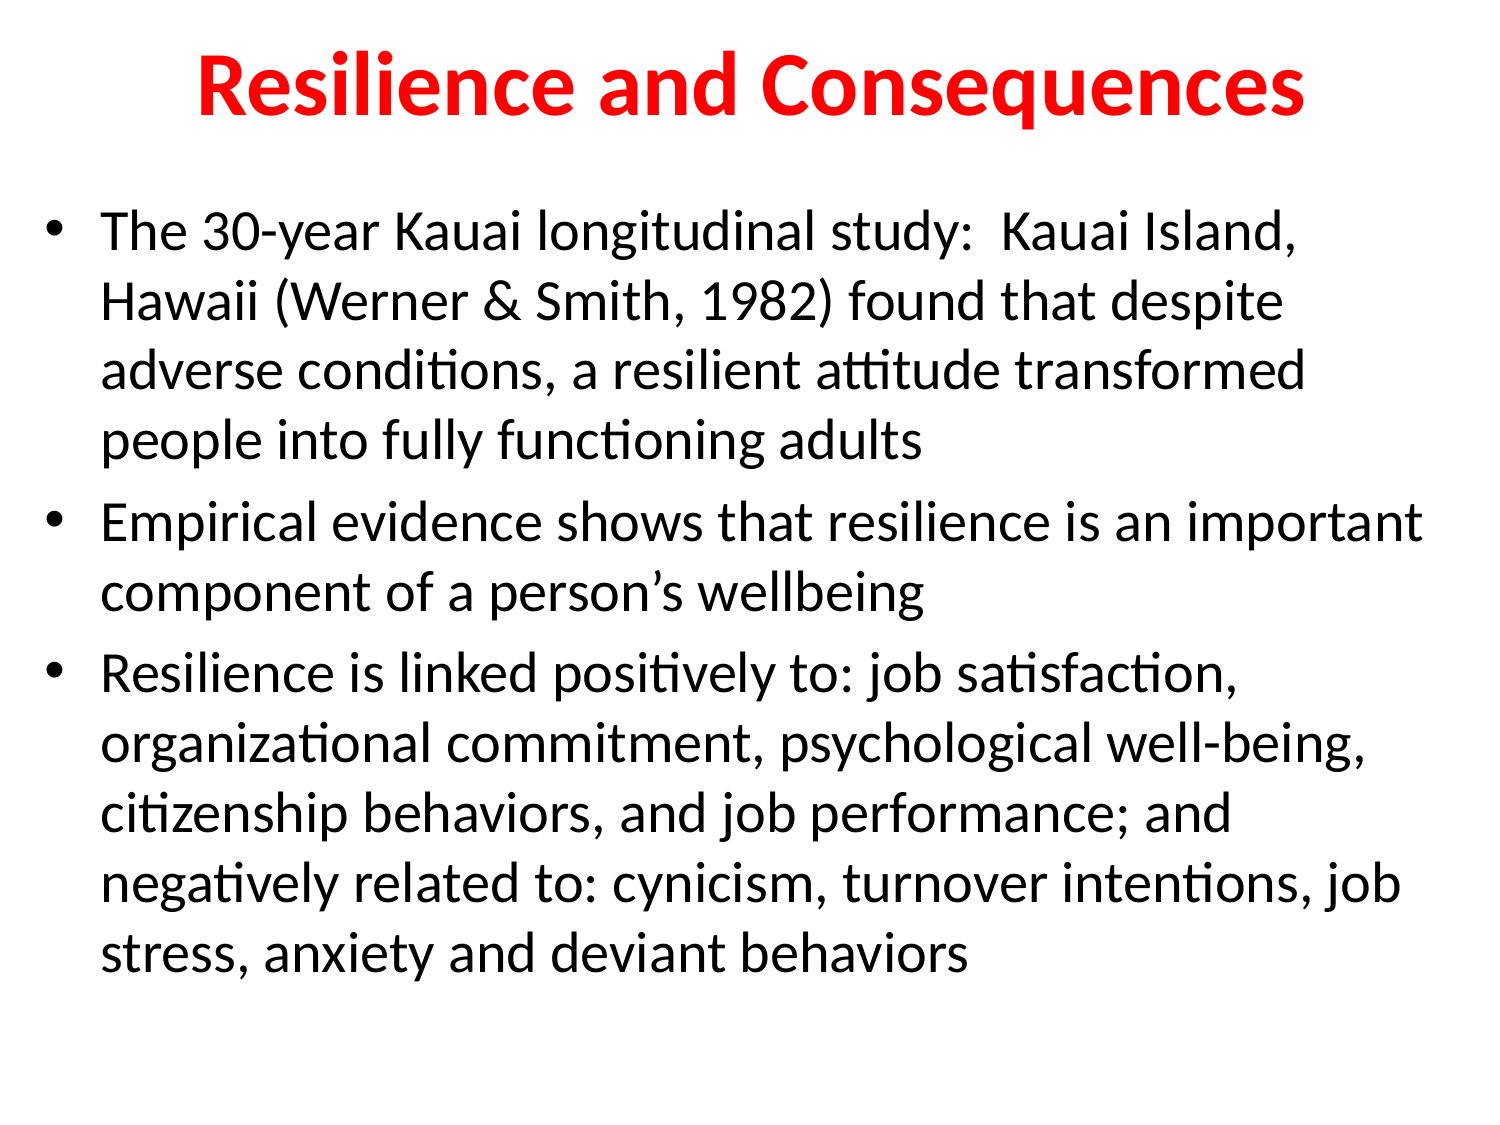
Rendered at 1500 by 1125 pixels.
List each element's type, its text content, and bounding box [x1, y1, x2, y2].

title Resilience and Consequences [76, 31, 1427, 127]
list The 30-year Kauai longitudinal study: Kauai Island, Hawaii (Werner & Smith, 1982) found that despite adverse conditions, a resilient attitude transformed people into fully functioning adults Empirical evidence shows that resilience is an important component of a person’s wellbeing Resilience is linked positively to: job satisfaction, organizational commitment, psychological well-being, citizenship behaviors, and job performance; and negatively related to: cynicism, turnover intentions, job stress, anxiety and deviant behaviors [29, 184, 1471, 1088]
